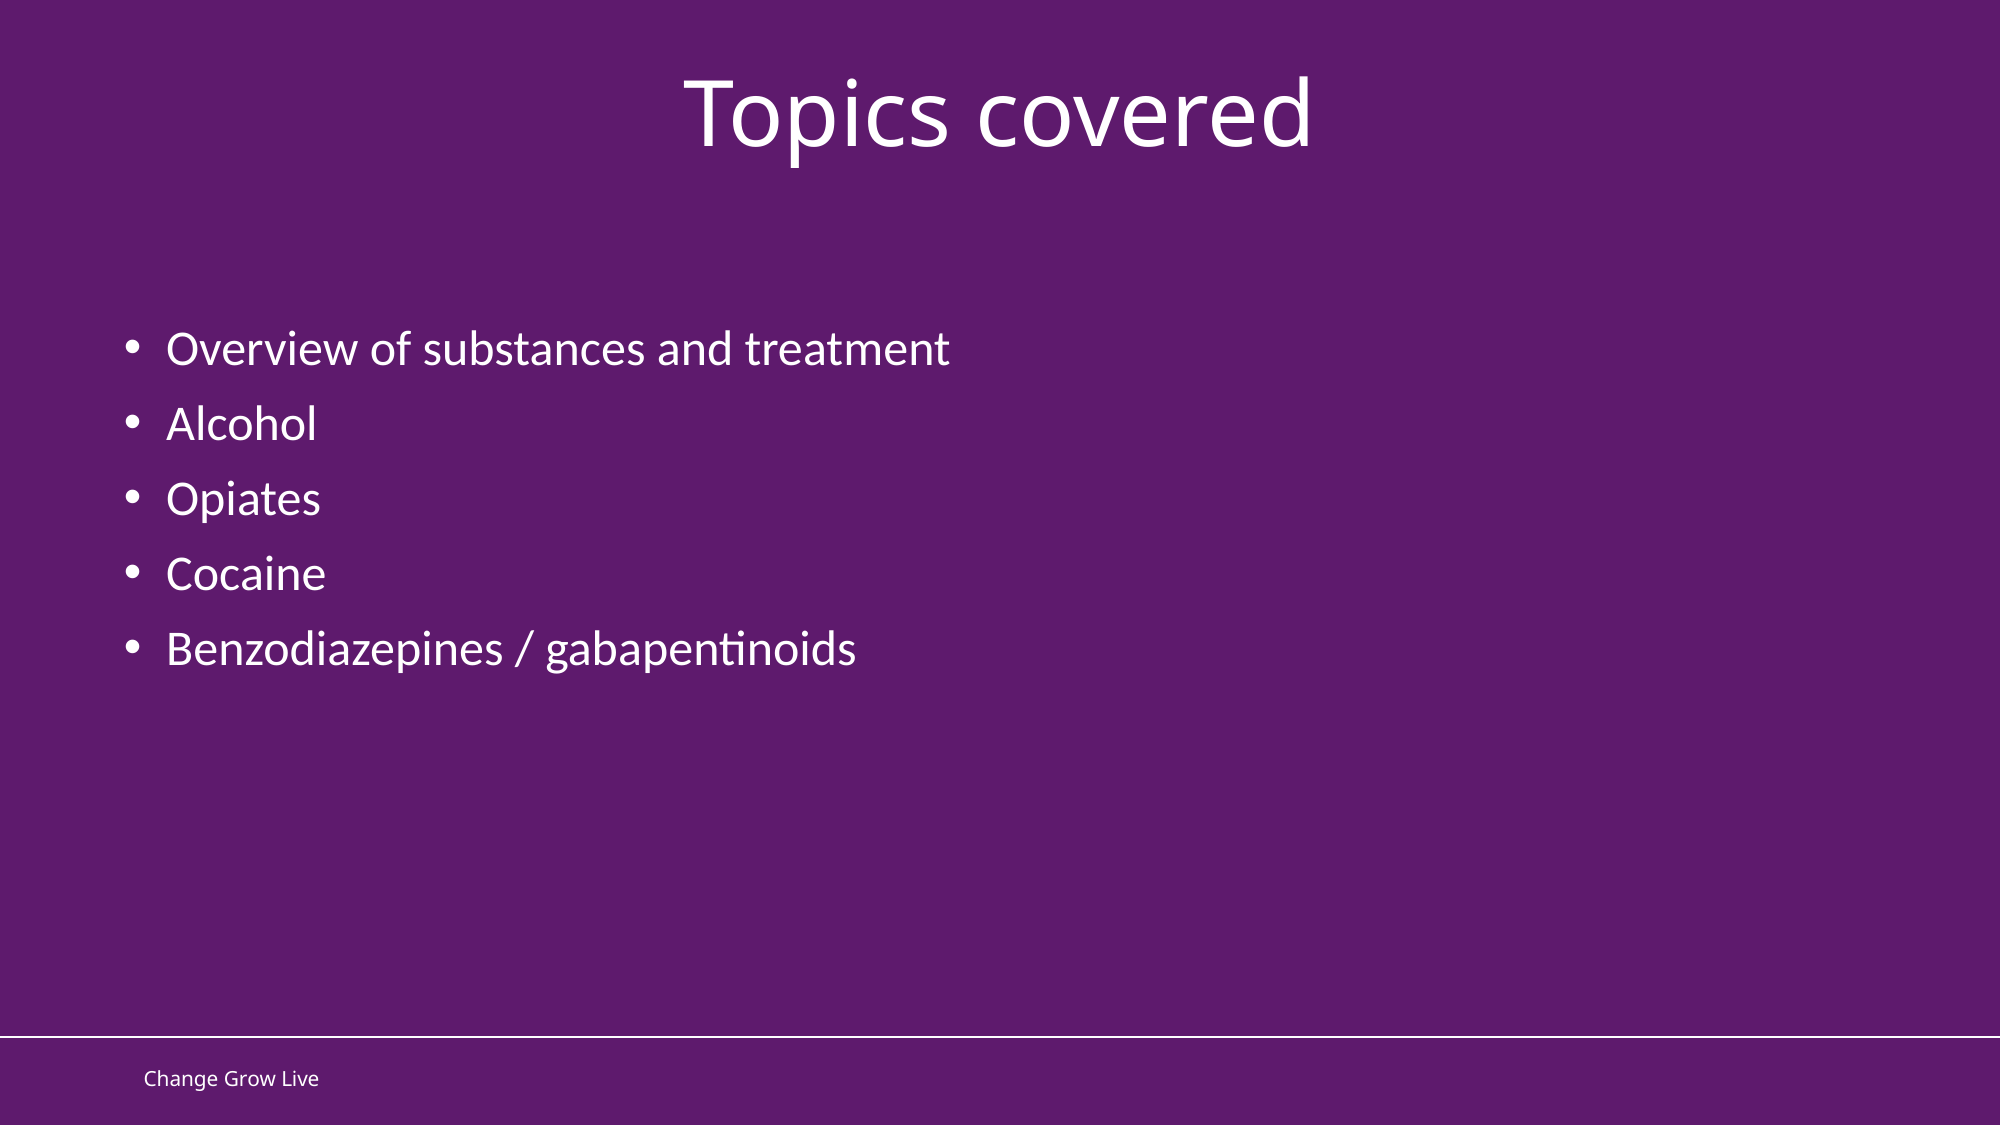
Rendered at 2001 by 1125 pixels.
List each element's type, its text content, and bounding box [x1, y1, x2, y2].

picture [0, 1038, 2000, 1125]
picture [0, 0, 2000, 1036]
picture [226, 1080, 235, 1085]
text_box Topics covered [137, 59, 1863, 278]
text_box Overview of substances and treatment Alcohol Opiates Cocaine Benzodiazepines / gabapentinoids [109, 315, 1891, 1080]
